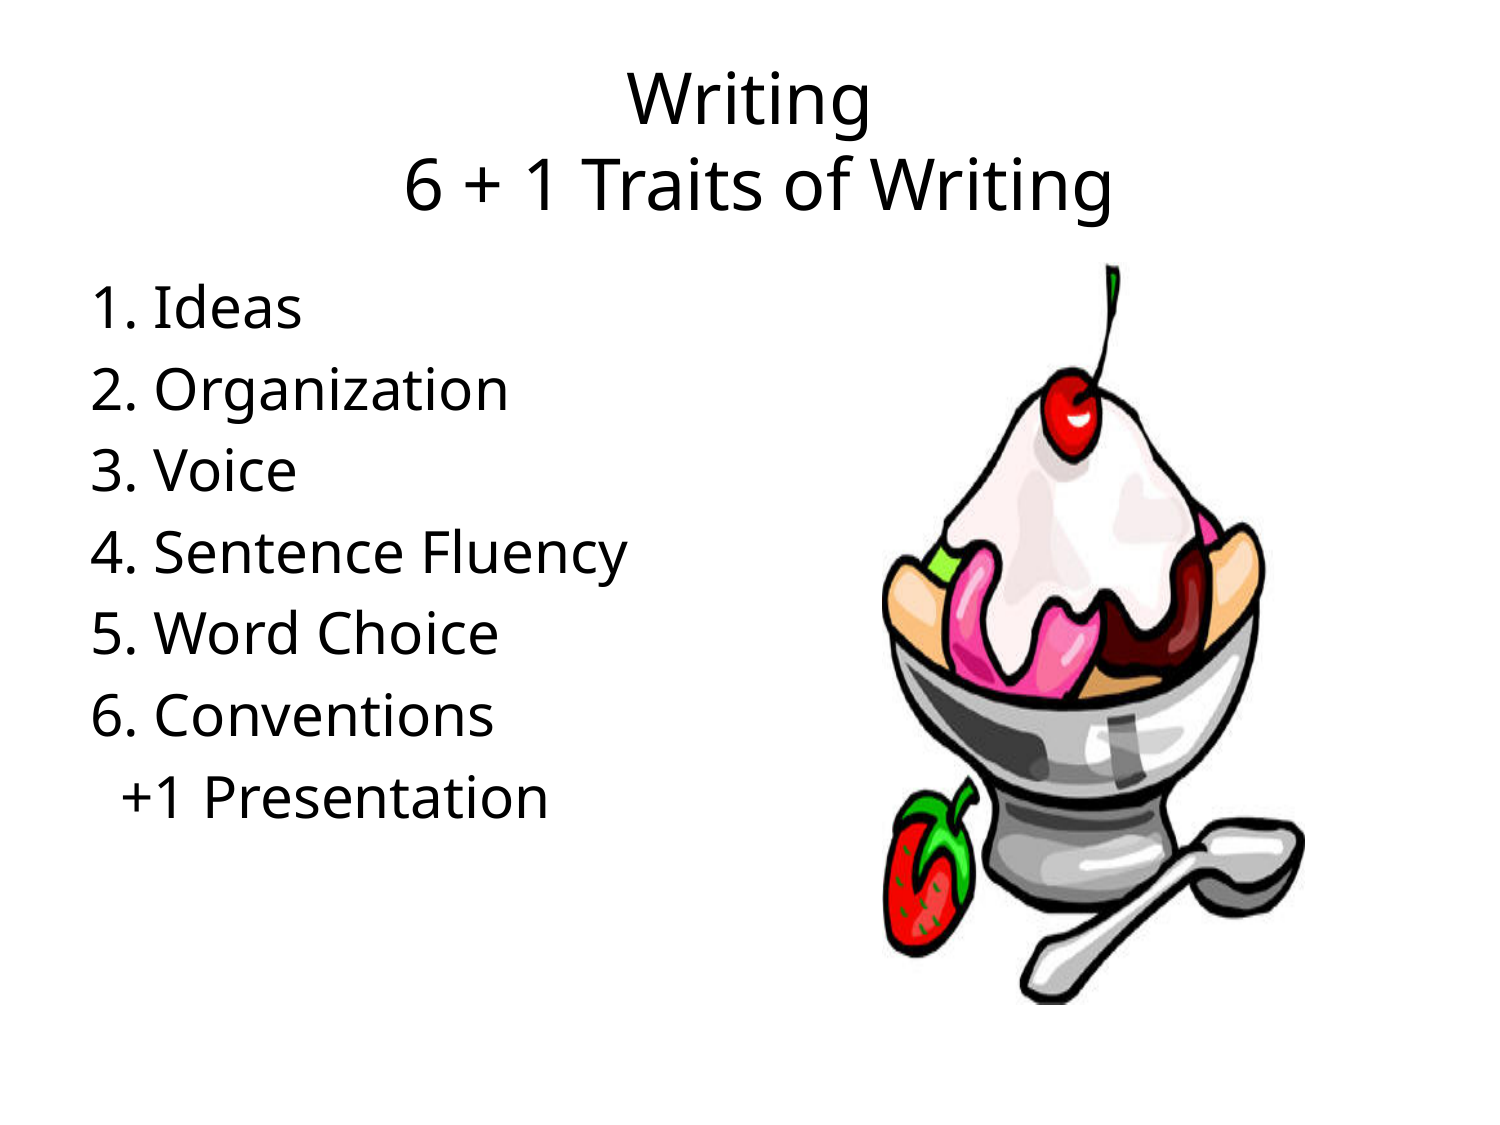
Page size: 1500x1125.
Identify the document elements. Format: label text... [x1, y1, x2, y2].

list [882, 262, 1305, 1006]
list 1. Ideas 2. Organization 3. Voice 4. Sentence Fluency 5. Word Choice 6. Conventions +1 Presentation [75, 262, 737, 1005]
title Writing 6 + 1 Traits of Writing [75, 45, 1425, 233]
